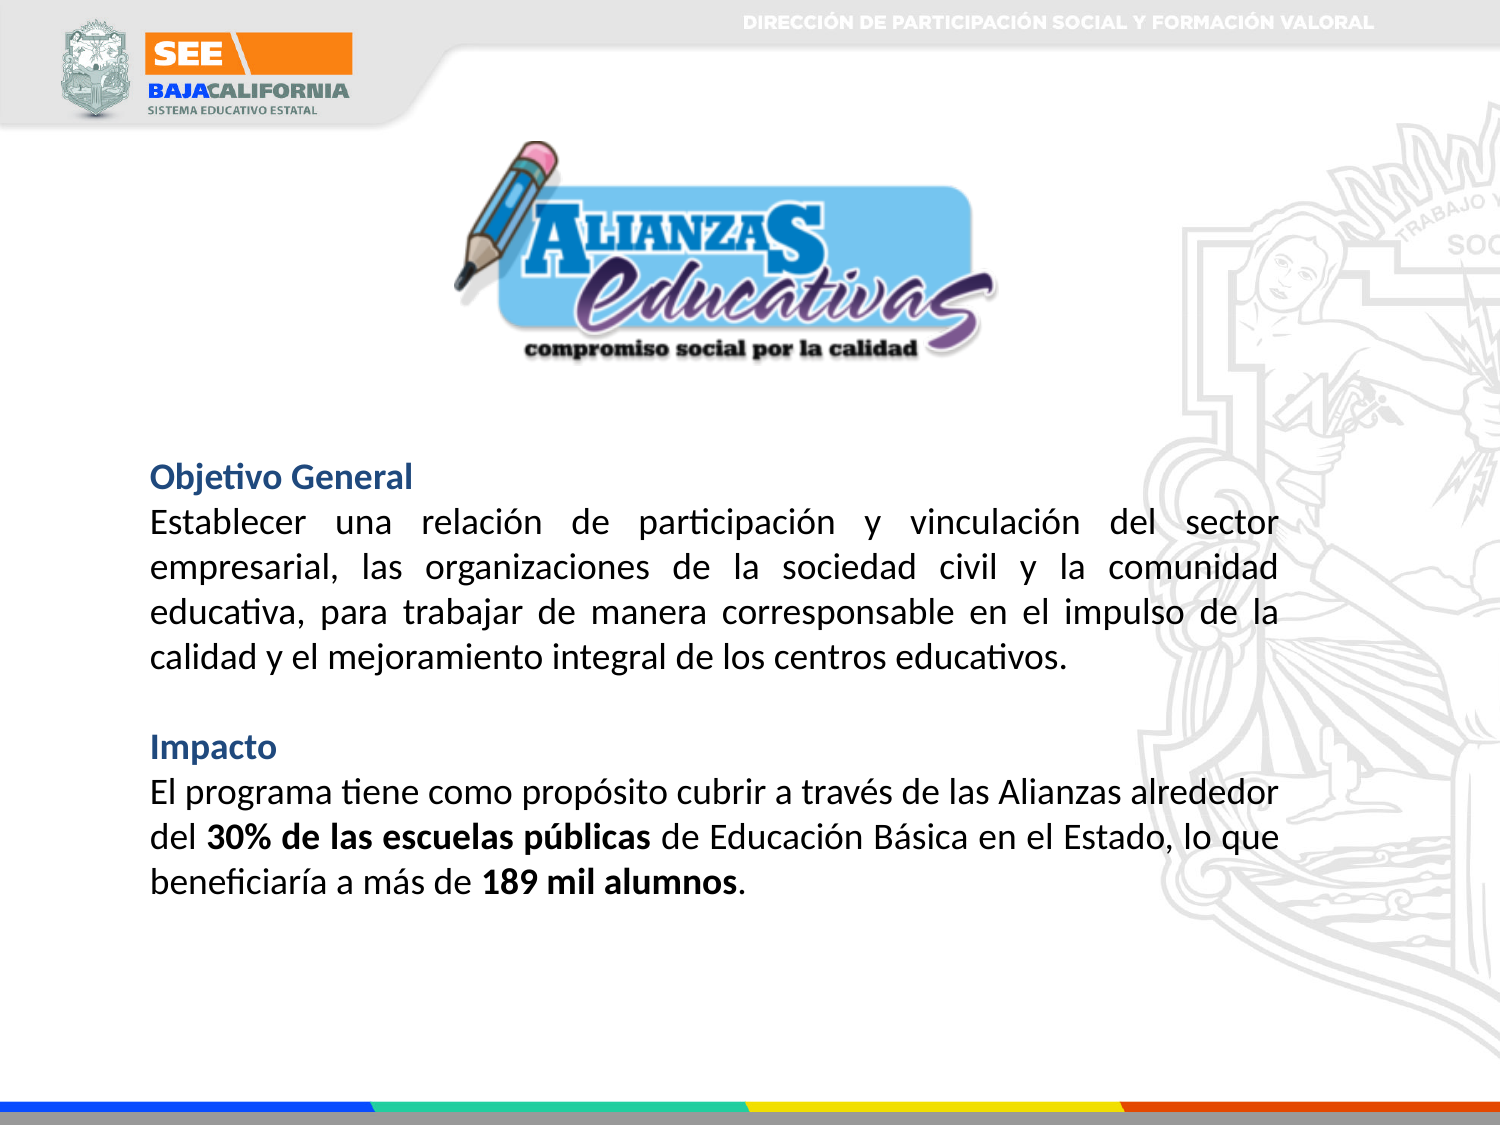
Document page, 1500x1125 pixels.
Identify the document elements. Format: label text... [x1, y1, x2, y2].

picture [0, 0, 1500, 1125]
text_box Objetivo General Establecer una relación de participación y vinculación del sector empresarial, las organizaciones de la sociedad civil y la comunidad educativa, para trabajar de manera corresponsable en el impulso de la calidad y el mejoramiento integral de los centros educativos. Impacto El programa tiene como propósito cubrir a través de las Alianzas alrededor del 30% de las escuelas públicas de Educación Básica en el Estado, lo que beneficiaría a más de 189 mil alumnos. [134, 444, 1296, 910]
